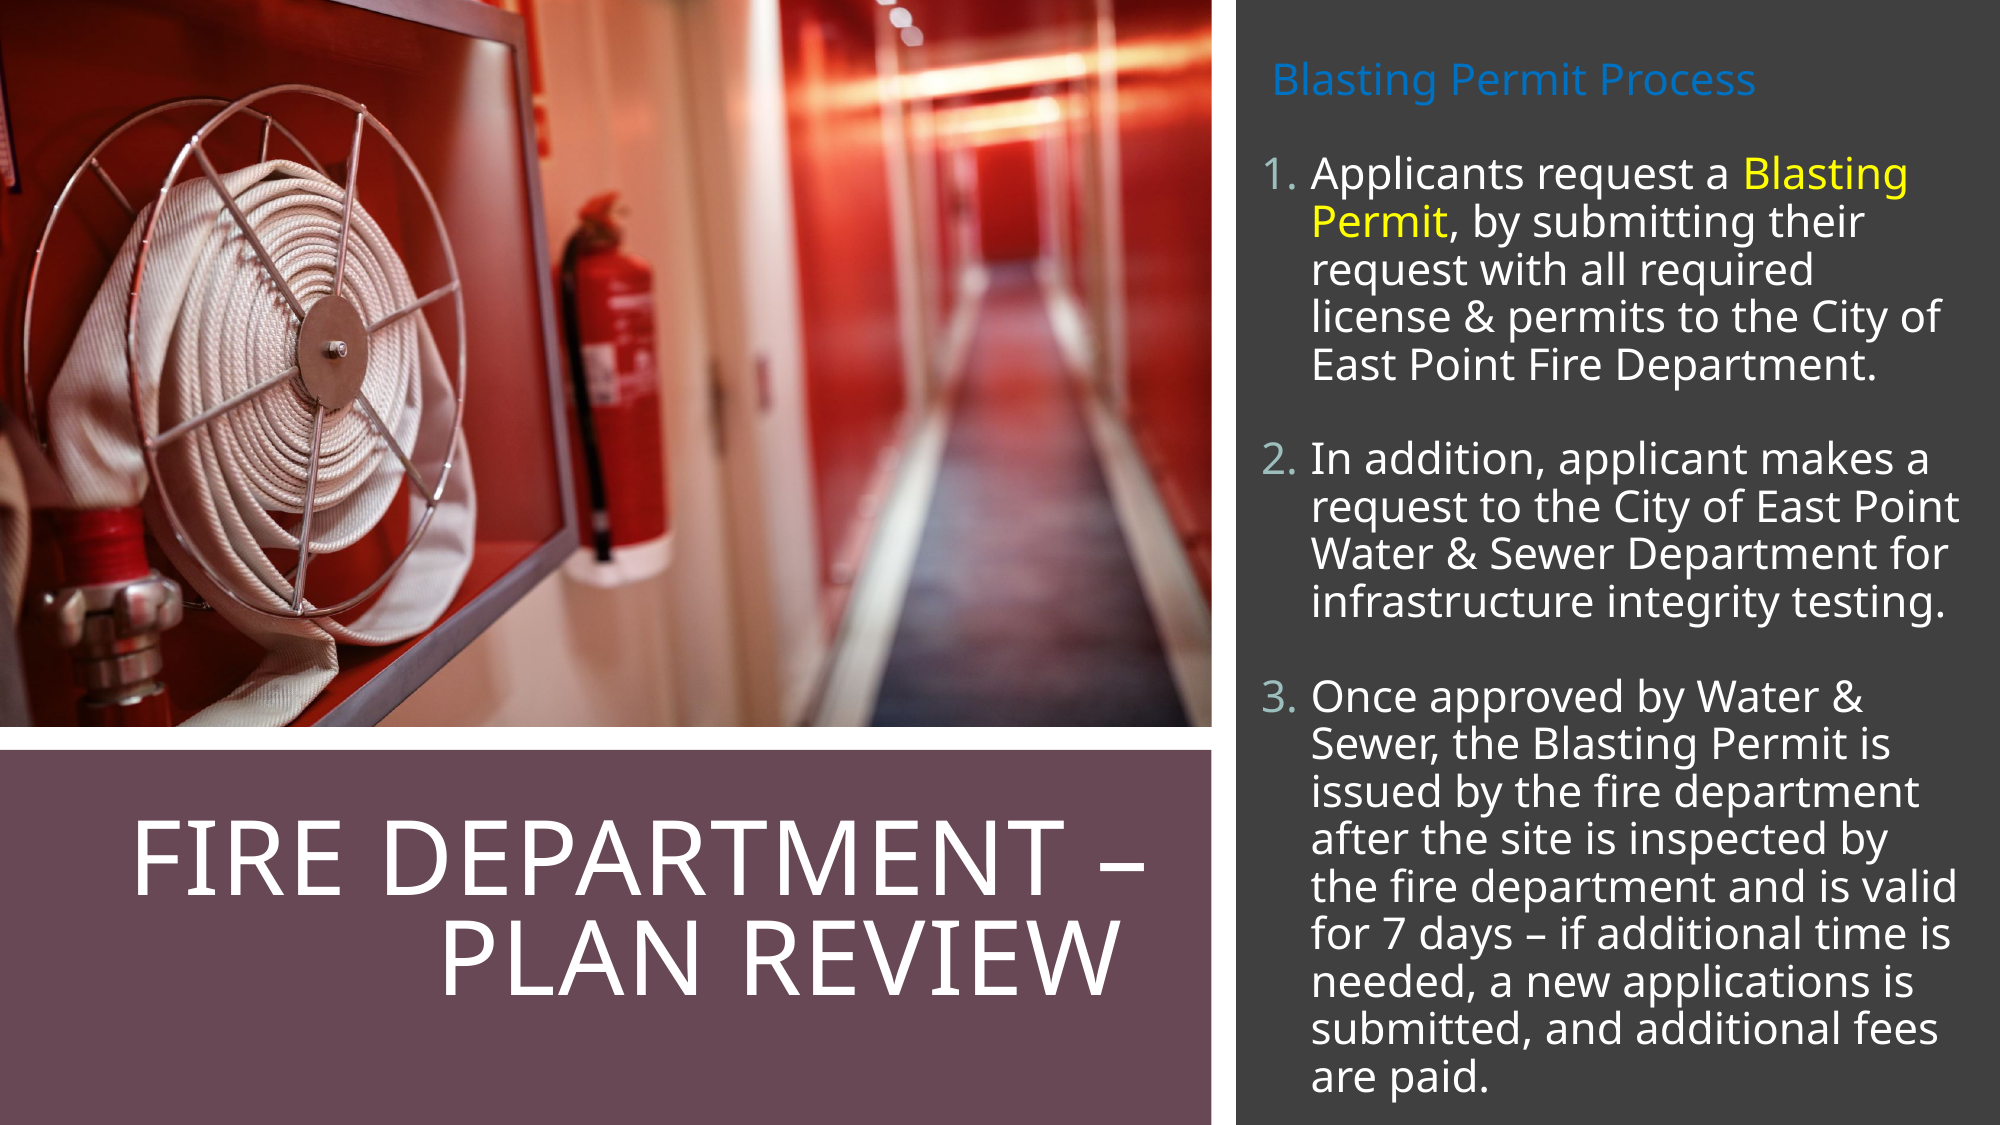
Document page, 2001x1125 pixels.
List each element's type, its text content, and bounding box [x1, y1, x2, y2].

text_box [0, 0, 1235, 1125]
title Fire department – plan review [85, 782, 1168, 1049]
picture [0, 0, 1212, 727]
list Blasting Permit Process Applicants request a Blasting Permit, by submitting their request with all required license & permits to the City of East Point Fire Department. In addition, applicant makes a request to the City of East Point Water & Sewer Department for infrastructure integrity testing. Once approved by Water & Sewer, the Blasting Permit is issued by the fire department after the site is inspected by the fire department and is valid for 7 days – if additional time is needed, a new applications is submitted, and additional fees are paid. [1253, 49, 1972, 1125]
text_box [1235, 0, 2000, 1125]
text_box [0, 749, 1213, 1125]
